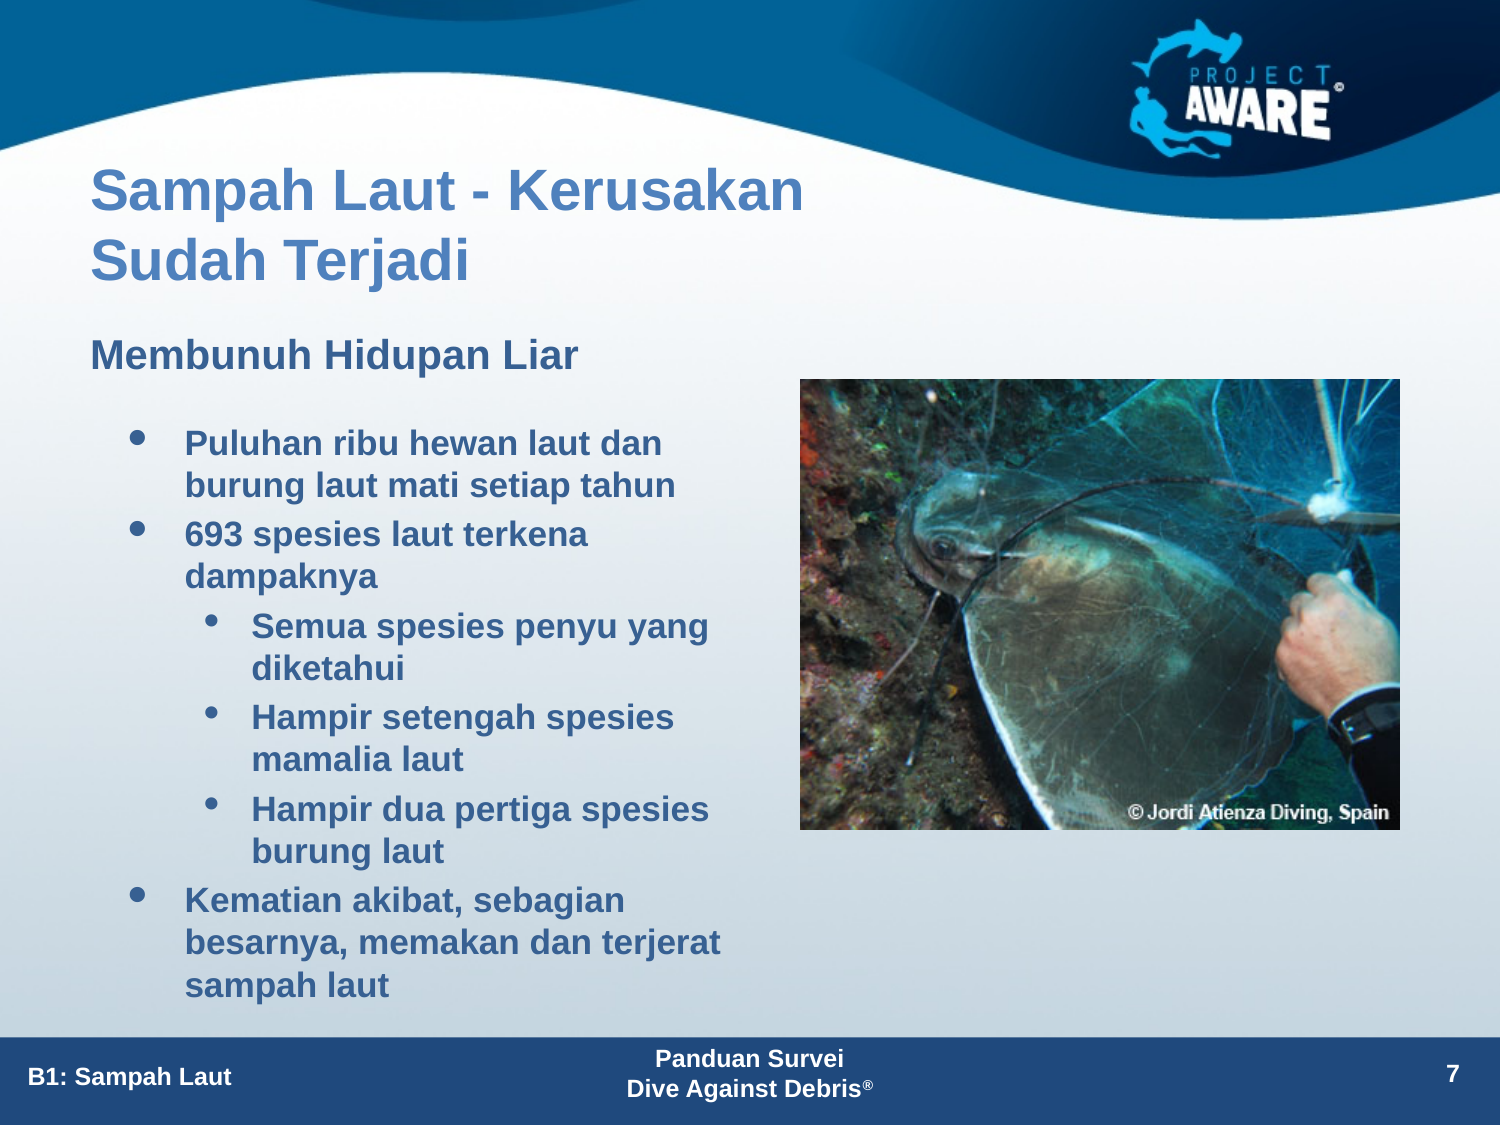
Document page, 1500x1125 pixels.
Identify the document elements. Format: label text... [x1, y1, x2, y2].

slide_number 7 [1350, 1042, 1475, 1103]
footer Panduan Survei Dive Against Debris® [587, 1042, 913, 1103]
title Sampah Laut - Kerusakan Sudah Terjadi [75, 145, 950, 308]
list Puluhan ribu hewan laut dan burung laut mati setiap tahun 693 spesies laut terkena dampaknya Semua spesies penyu yang diketahui Hampir setengah spesies mamalia laut Hampir dua pertiga spesies burung laut Kematian akibat, sebagian besarnya, memakan dan terjerat sampah laut [112, 433, 750, 1013]
list Membunuh Hidupan Liar [75, 320, 1413, 433]
picture [0, 0, 1500, 1037]
list B1: Sampah Laut [12, 1052, 438, 1103]
